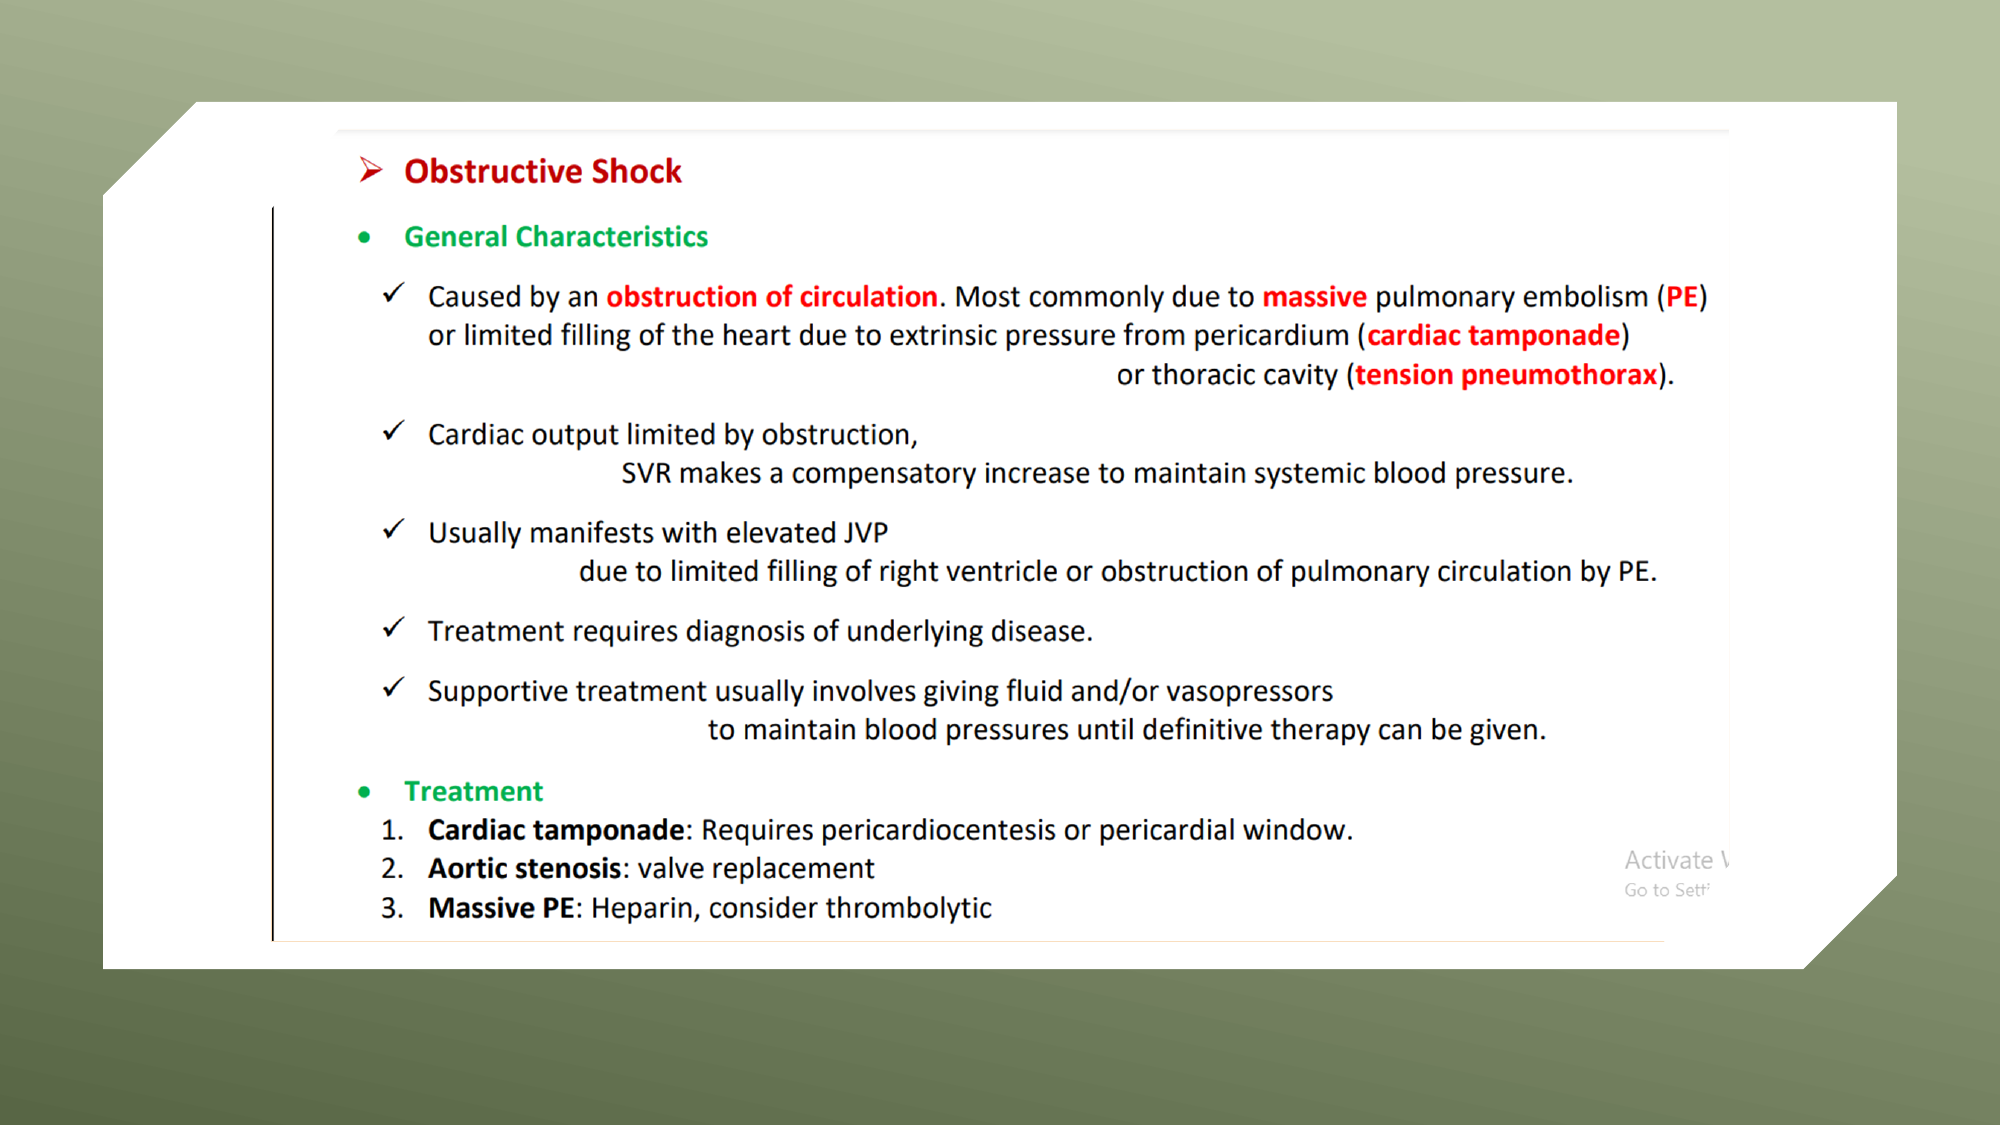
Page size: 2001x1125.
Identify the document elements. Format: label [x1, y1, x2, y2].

text_box [1510, 485, 2000, 1013]
text_box [0, 0, 2000, 1125]
text_box [101, 100, 1899, 971]
picture [270, 128, 1730, 943]
